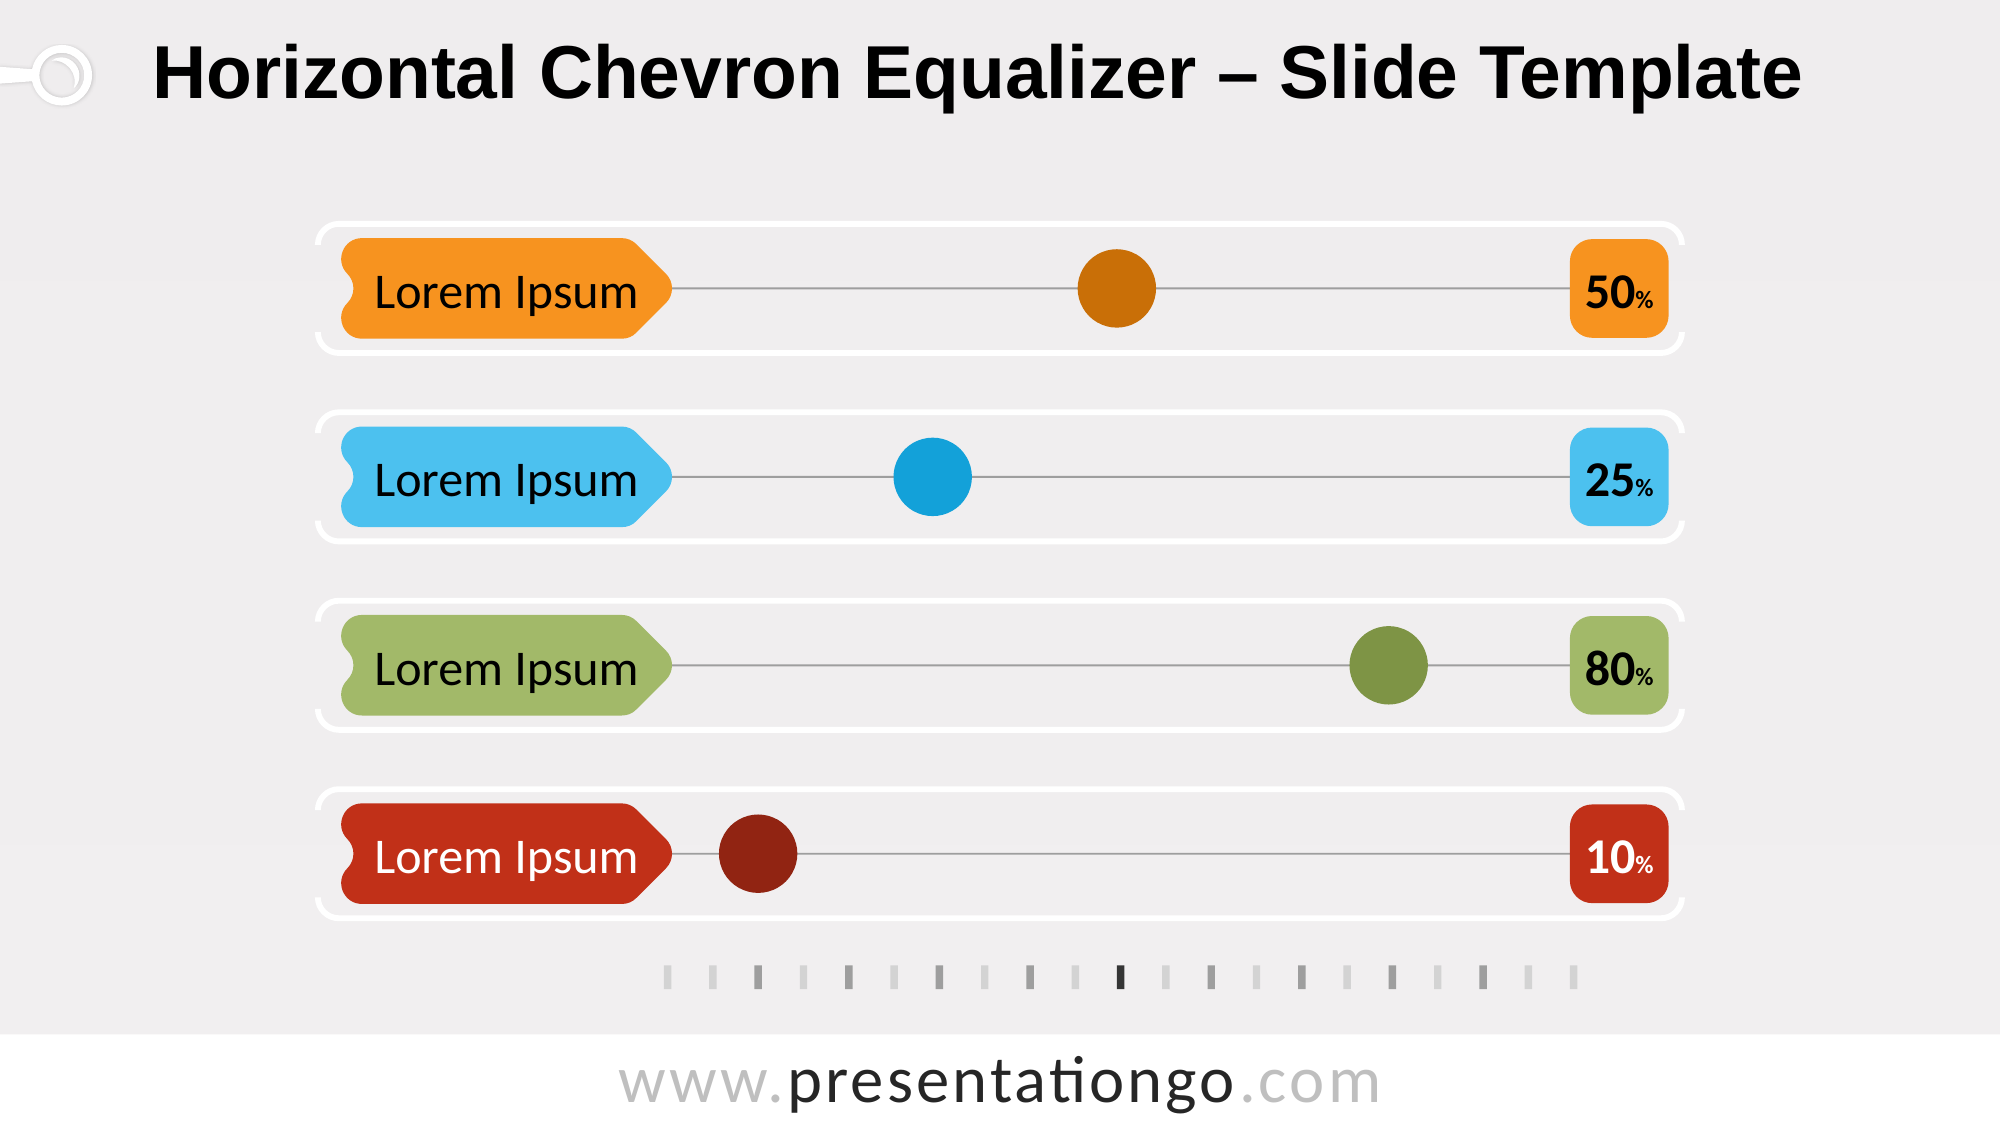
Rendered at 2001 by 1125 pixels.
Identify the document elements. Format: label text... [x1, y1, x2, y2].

text_box [799, 964, 808, 990]
text_box [1297, 964, 1307, 990]
text_box [980, 964, 989, 990]
text_box [1524, 964, 1533, 990]
text_box [1161, 964, 1171, 990]
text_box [314, 597, 1685, 733]
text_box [314, 220, 1685, 356]
text_box [844, 964, 854, 990]
text_box [1478, 964, 1488, 990]
text_box [1071, 964, 1080, 990]
text_box [935, 964, 944, 990]
text_box [1252, 964, 1261, 990]
text_box [1433, 964, 1443, 990]
title Horizontal Chevron Equalizer – Slide Template [137, 26, 1863, 148]
text_box [1206, 964, 1216, 990]
text_box [889, 964, 899, 990]
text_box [314, 786, 1685, 922]
text_box [753, 964, 763, 990]
text_box [1388, 964, 1397, 990]
text_box [1342, 964, 1352, 990]
text_box [1116, 964, 1125, 990]
text_box [663, 964, 672, 990]
text_box [708, 964, 718, 990]
text_box [1025, 964, 1035, 990]
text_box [314, 409, 1685, 545]
text_box [1569, 964, 1578, 990]
